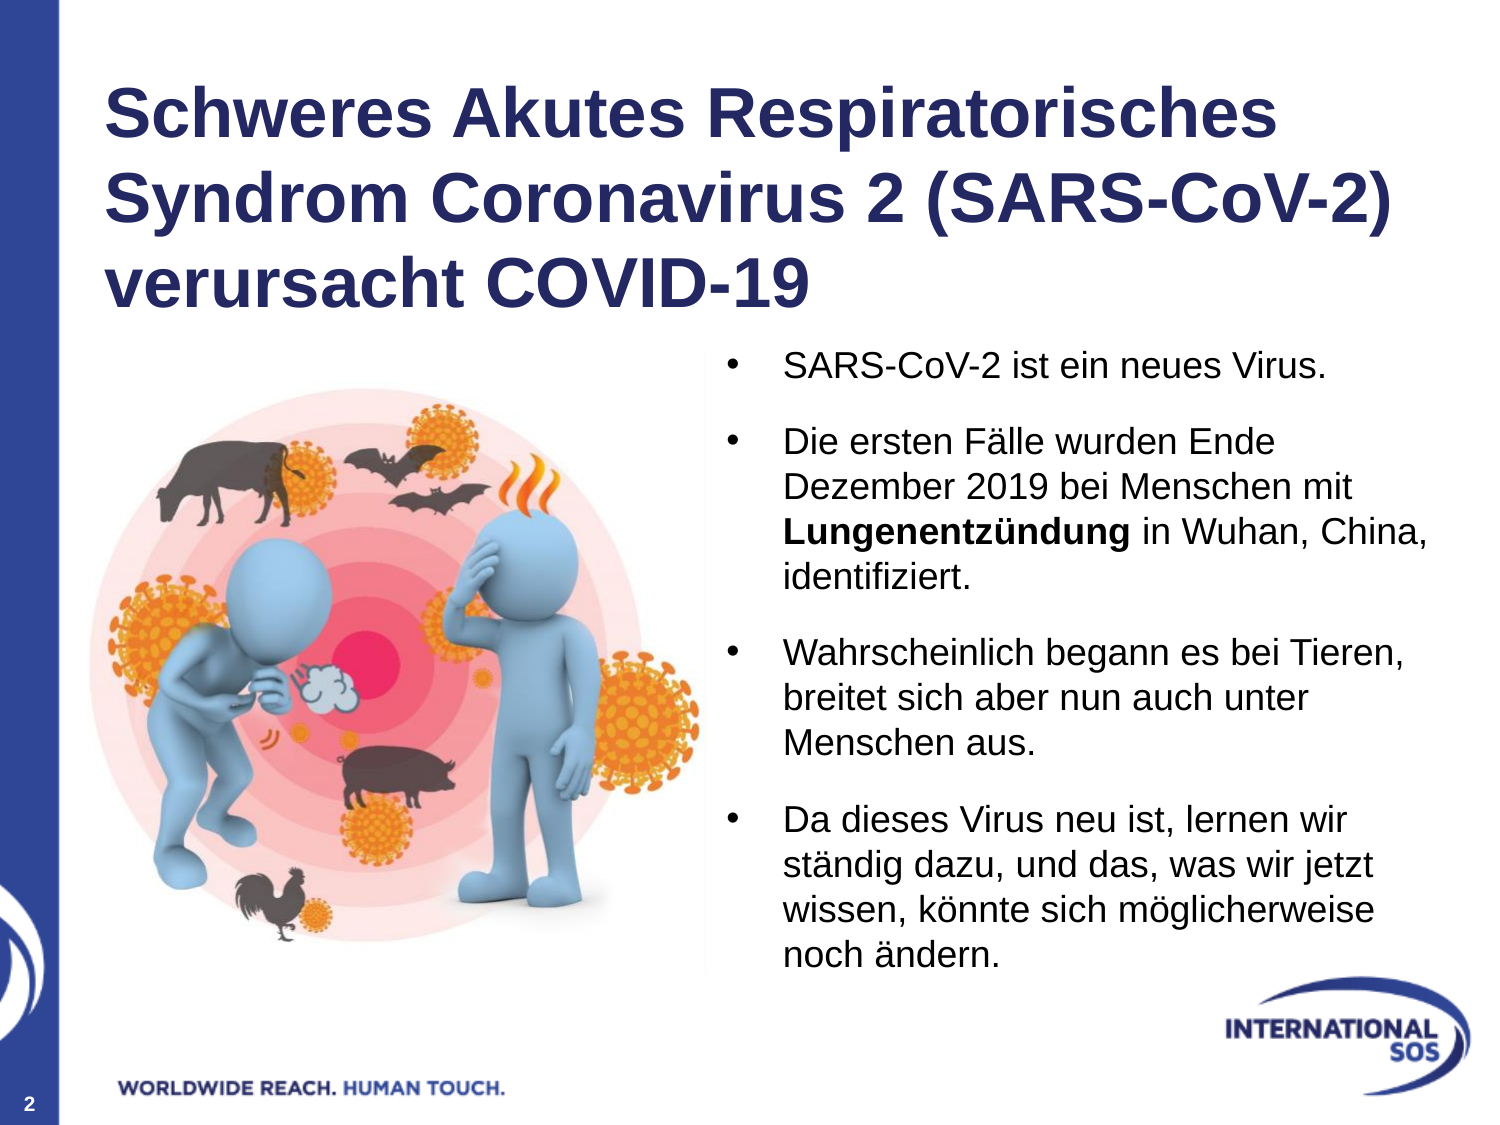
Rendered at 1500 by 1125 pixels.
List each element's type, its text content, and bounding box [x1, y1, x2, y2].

title Schweres Akutes Respiratorisches Syndrom Coronavirus 2 (SARS-CoV-2) verursacht COVID-19 [89, 59, 1455, 340]
text_box SARS-CoV-2 ist ein neues Virus. Die ersten Fälle wurden Ende Dezember 2019 bei Menschen mit Lungenentzündung in Wuhan, China, identifiziert. Wahrscheinlich begann es bei Tieren, breitet sich aber nun auch unter Menschen aus. Da dieses Virus neu ist, lernen wir ständig dazu, und das, was wir jetzt wissen, könnte sich möglicherweise noch ändern. [711, 333, 1455, 993]
picture [0, 0, 1500, 1125]
